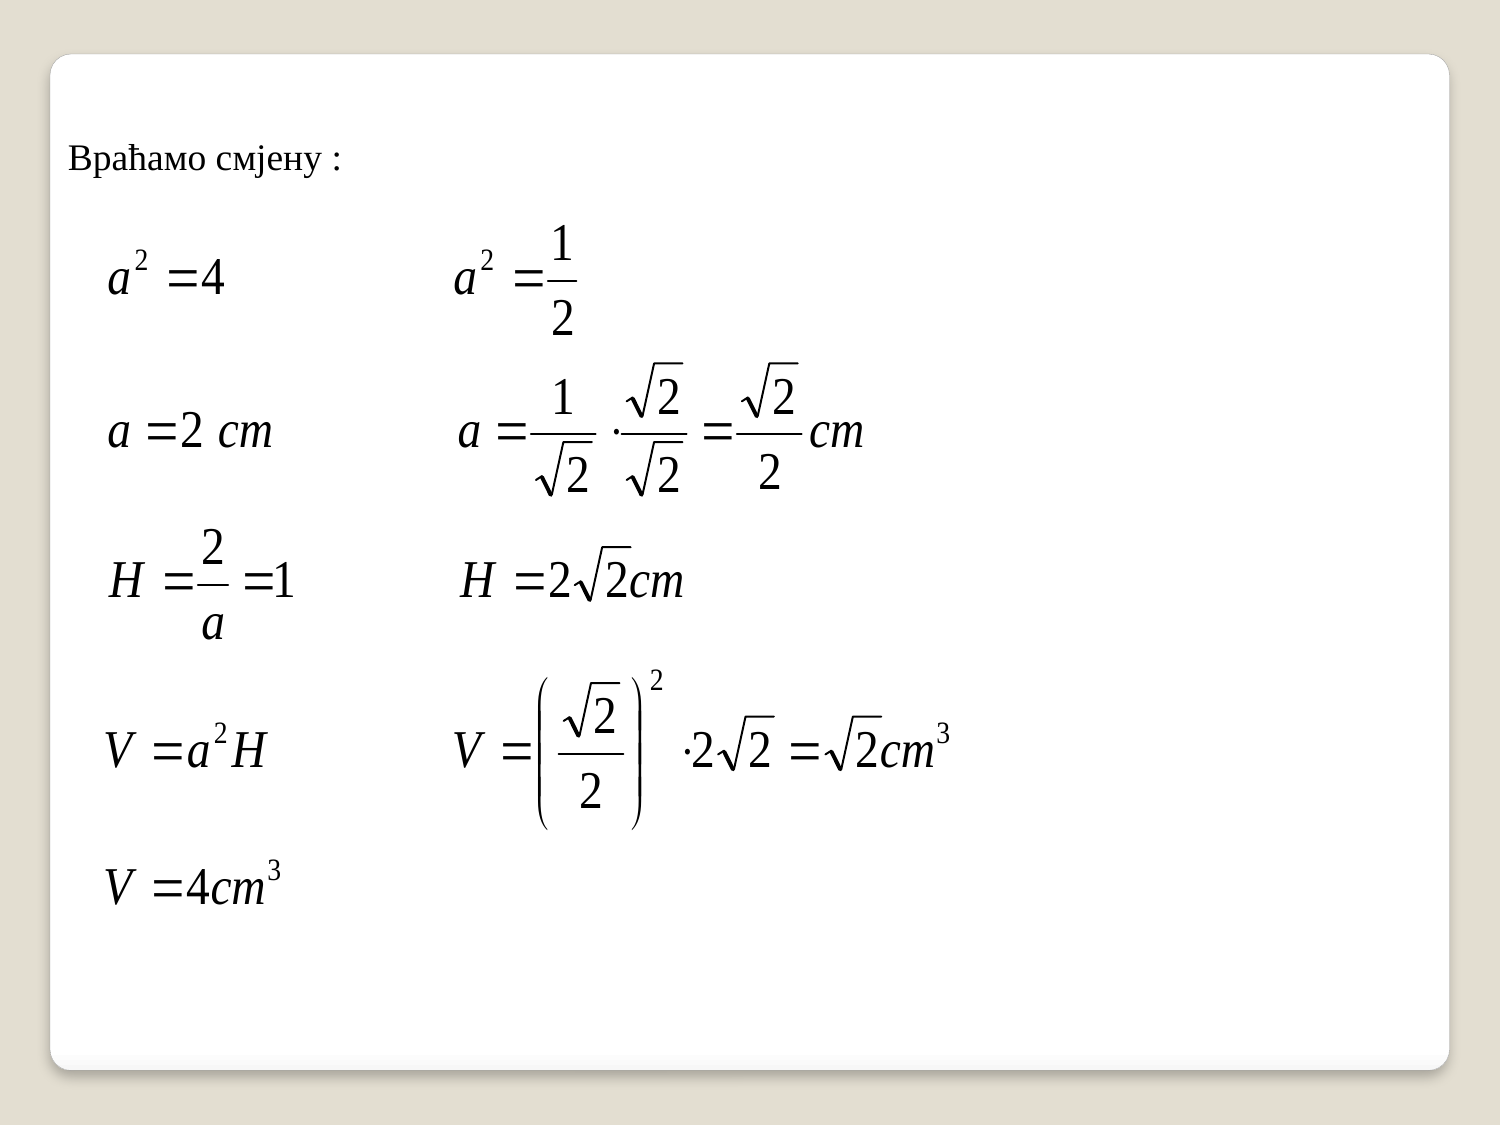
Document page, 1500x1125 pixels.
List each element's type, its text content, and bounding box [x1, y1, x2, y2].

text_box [100, 207, 963, 918]
text_box Враћамо смјену : [53, 125, 1400, 186]
